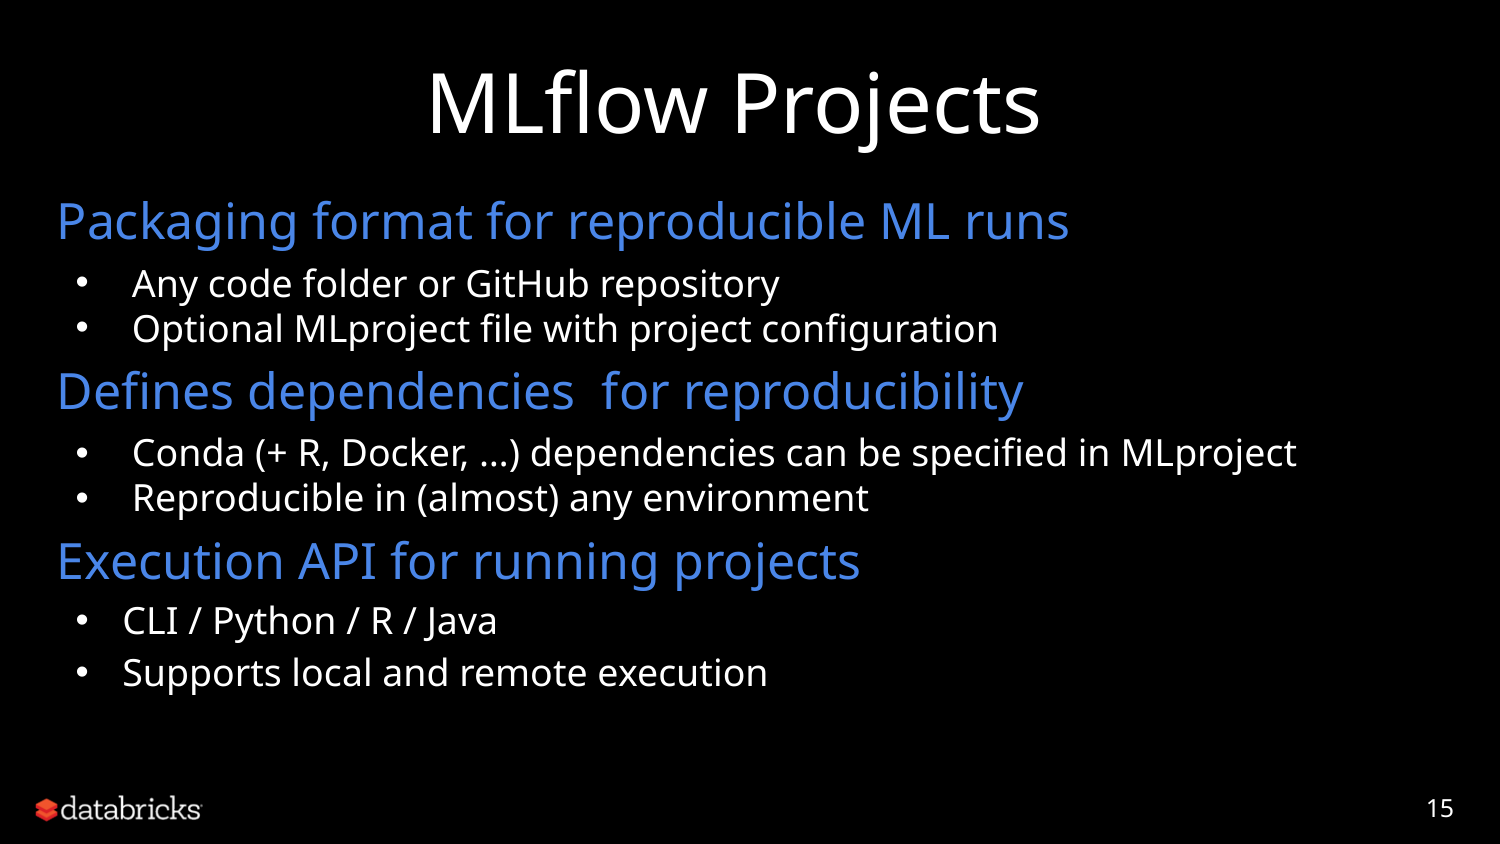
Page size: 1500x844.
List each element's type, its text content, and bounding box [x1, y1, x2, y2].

title MLflow Projects [43, 35, 1448, 176]
list Packaging format for reproducible ML runs Any code folder or GitHub repository Optional MLproject file with project configuration Defines dependencies for reproducibility Conda (+ R, Docker, …) dependencies can be specified in MLproject Reproducible in (almost) any environment Execution API for running projects CLI / Python / R / Java Supports local and remote execution [41, 174, 1447, 773]
picture [32, 793, 206, 824]
